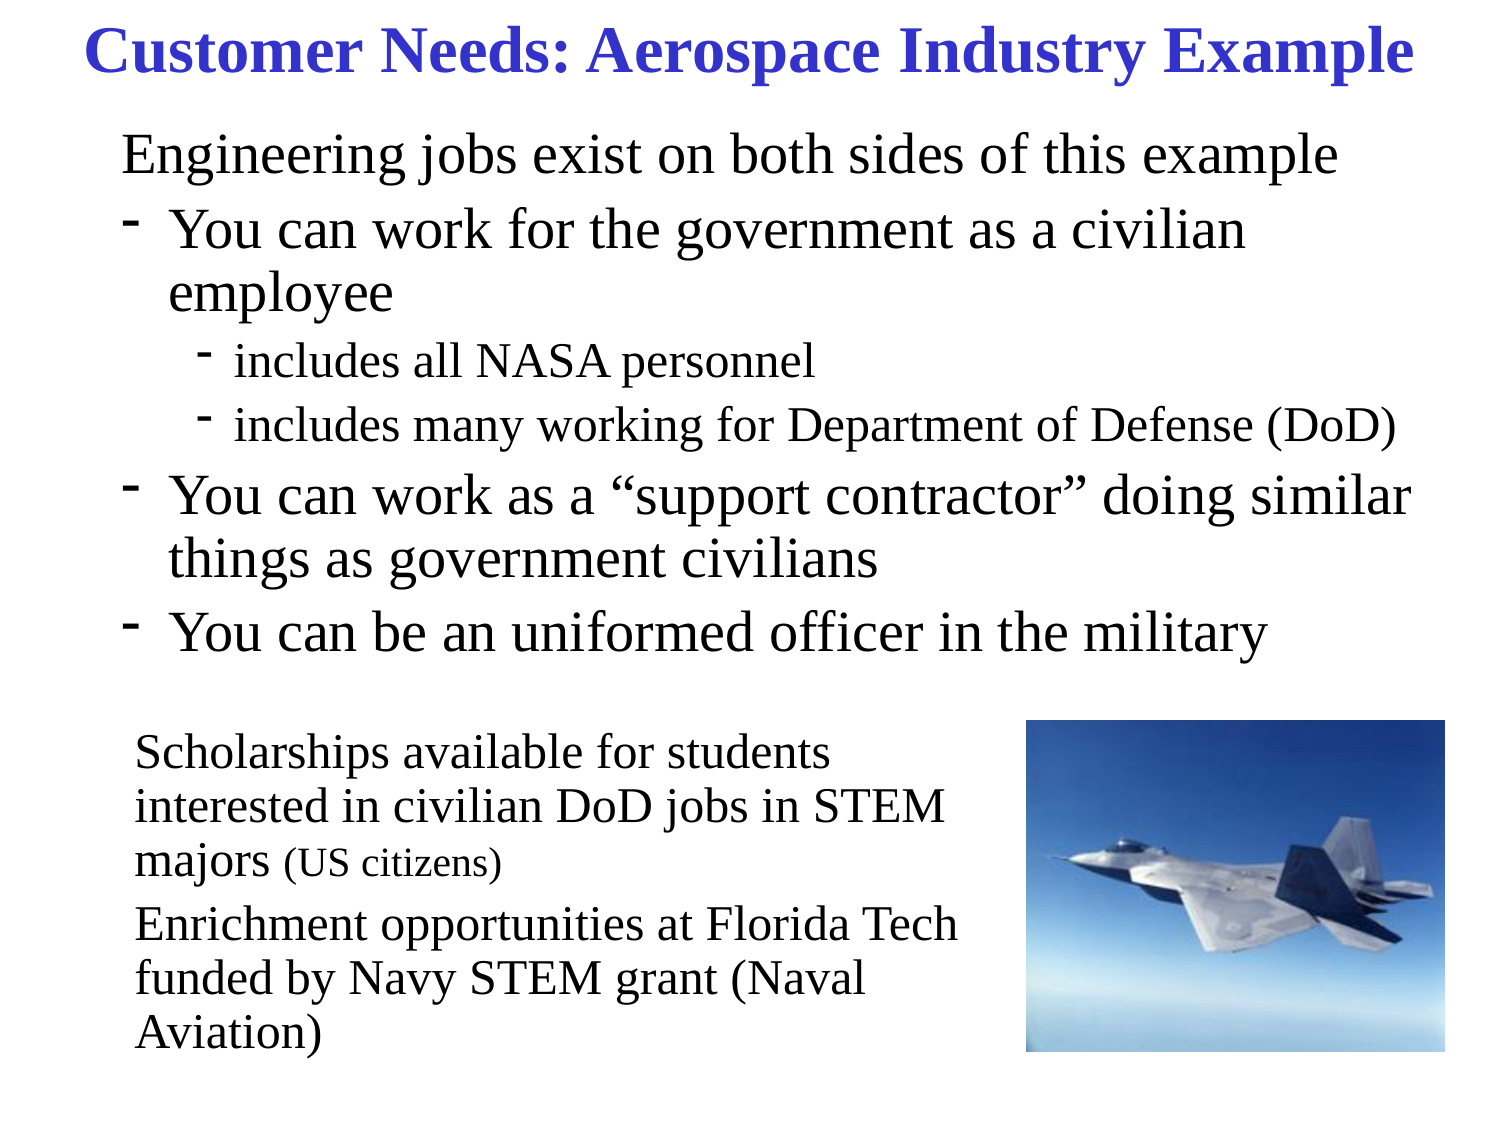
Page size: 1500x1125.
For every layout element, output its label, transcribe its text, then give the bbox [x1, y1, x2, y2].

list Engineering jobs exist on both sides of this example You can work for the government as a civilian employee includes all NASA personnel includes many working for Department of Defense (DoD) You can work as a “support contractor” doing similar things as government civilians You can be an uniformed officer in the military [31, 116, 1446, 490]
title Customer Needs: Aerospace Industry Example [31, 3, 1469, 89]
text_box Scholarships available for students interested in civilian DoD jobs in STEM majors (US citizens) Enrichment opportunities at Florida Tech funded by Navy STEM grant (Naval Aviation) [44, 718, 1027, 1092]
picture [1025, 720, 1446, 1052]
